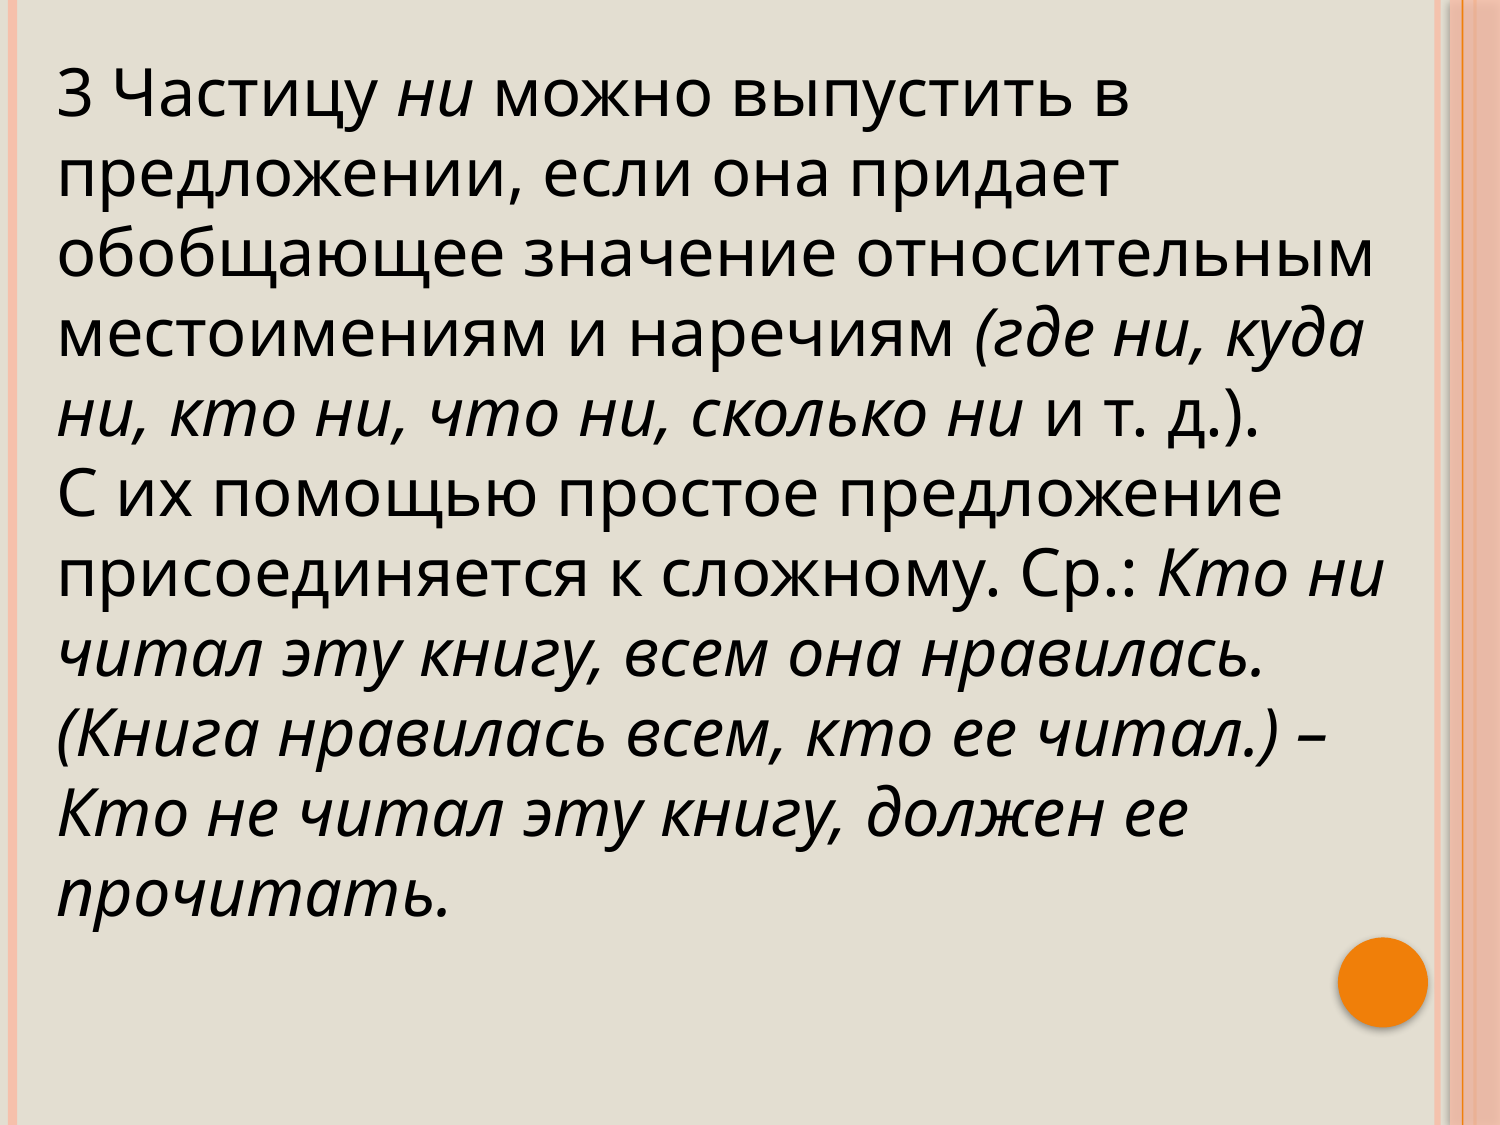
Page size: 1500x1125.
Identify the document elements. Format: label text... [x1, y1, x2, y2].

text_box 3 Частицу ни можно выпустить в предложении, если она придает обобщающее значение относительным местоимениям и наречиям (где ни, куда ни, кто ни, что ни, сколько ни и т. д.). С их помощью простое предложение присоединяется к сложному. Ср.: Кто ни читал эту книгу, всем она нравилась. (Книга нравилась всем, кто ее читал.) – Кто не читал эту книгу, должен ее прочитать. [41, 42, 1471, 938]
